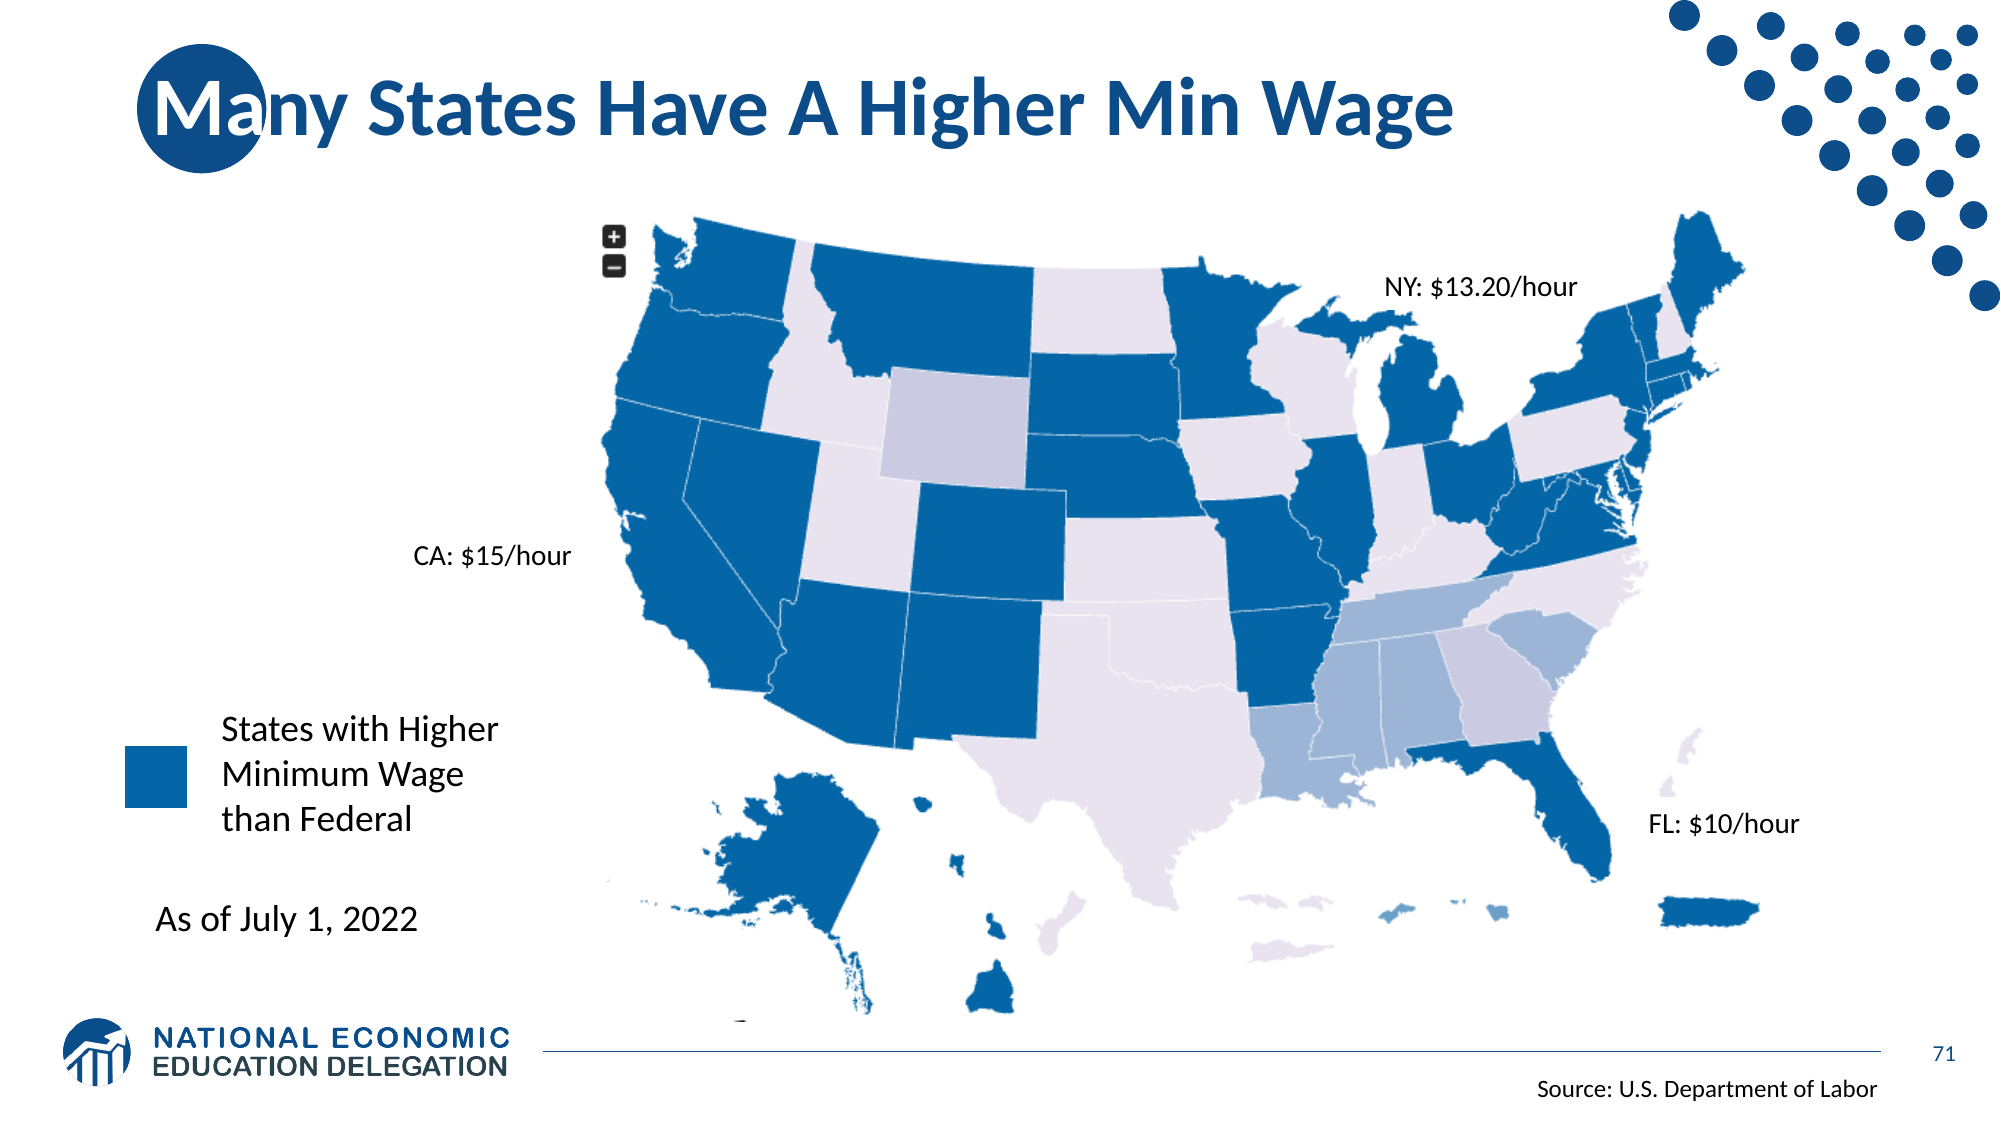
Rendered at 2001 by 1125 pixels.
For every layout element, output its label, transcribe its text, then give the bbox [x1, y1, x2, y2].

title Many States Have A Higher Min Wage [137, 0, 1863, 218]
slide_number 71 [1521, 1022, 1972, 1082]
text_box CA: $15/hour [399, 528, 588, 579]
text_box Source: U.S. Department of Labor [1522, 1064, 1894, 1110]
text_box As of July 1, 2022 [140, 886, 434, 947]
picture [125, 746, 187, 808]
picture [588, 206, 1773, 1022]
picture [55, 1013, 520, 1091]
text_box FL: $10/hour [1773, 797, 1816, 847]
text_box States with Higher Minimum Wage than Federal [206, 696, 515, 846]
